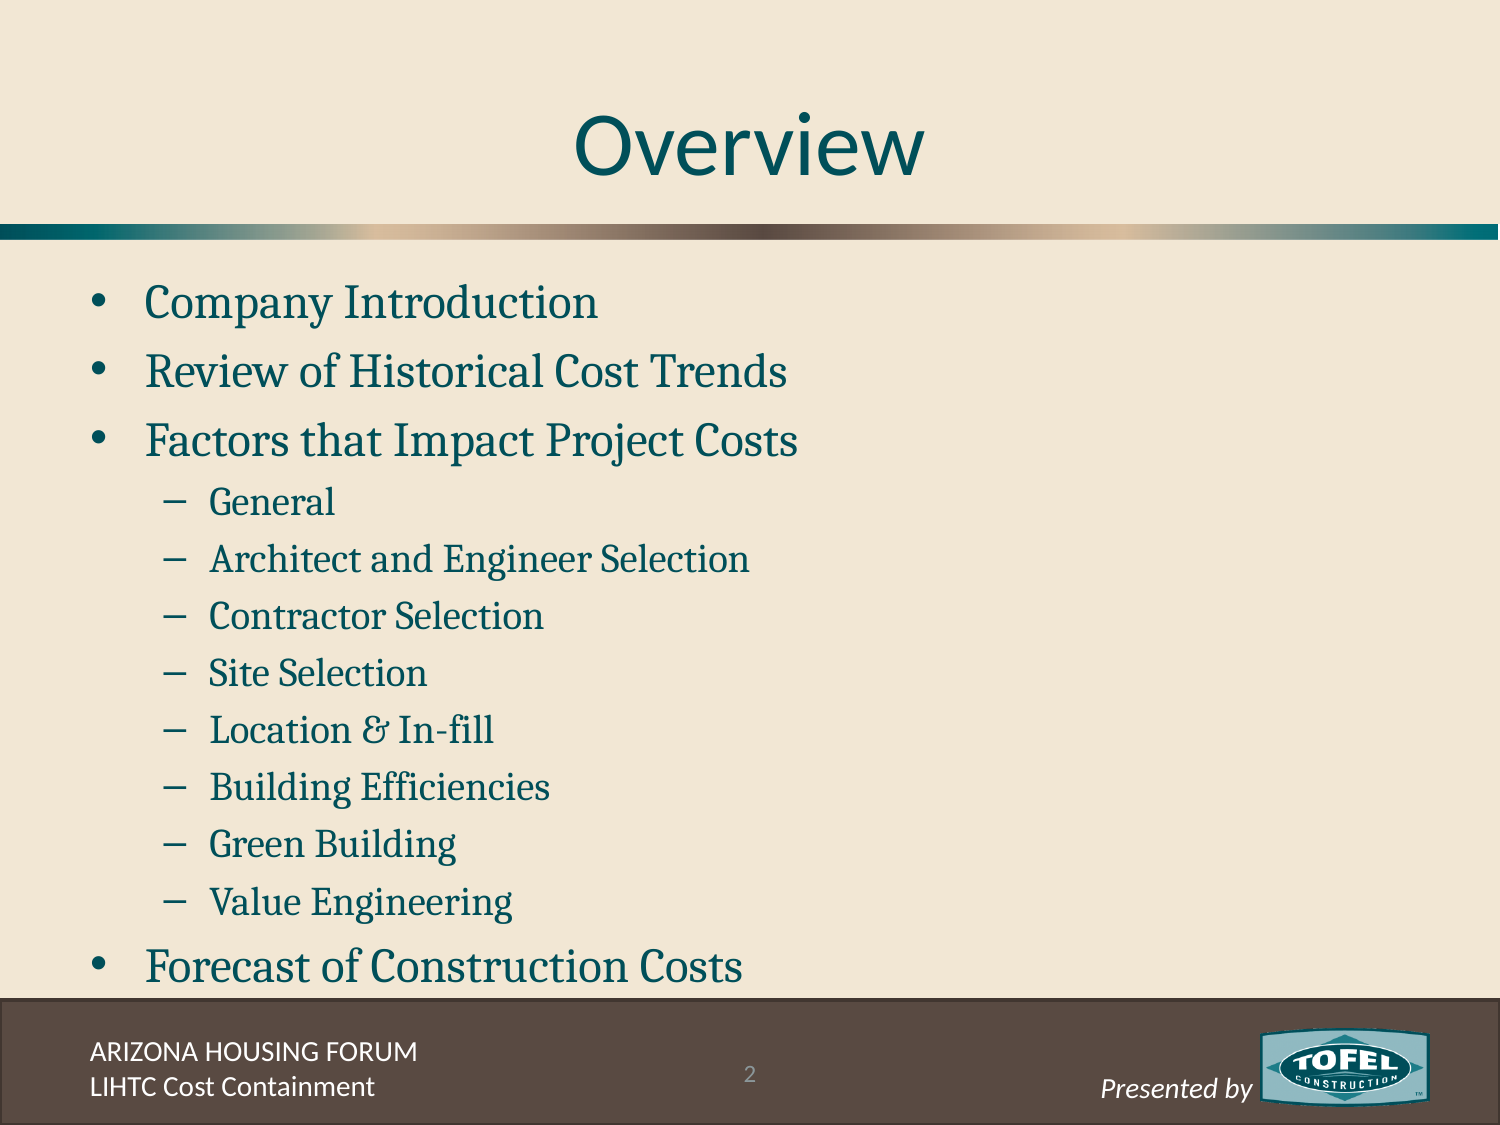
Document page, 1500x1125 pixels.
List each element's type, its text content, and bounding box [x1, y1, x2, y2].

list Company Introduction Review of Historical Cost Trends Factors that Impact Project Costs General Architect and Engineer Selection Contractor Selection Site Selection Location & In-fill Building Efficiencies Green Building Value Engineering Forecast of Construction Costs [75, 262, 1425, 1005]
title Overview [75, 45, 1425, 233]
picture [1219, 987, 1470, 1125]
picture [0, 224, 1500, 240]
